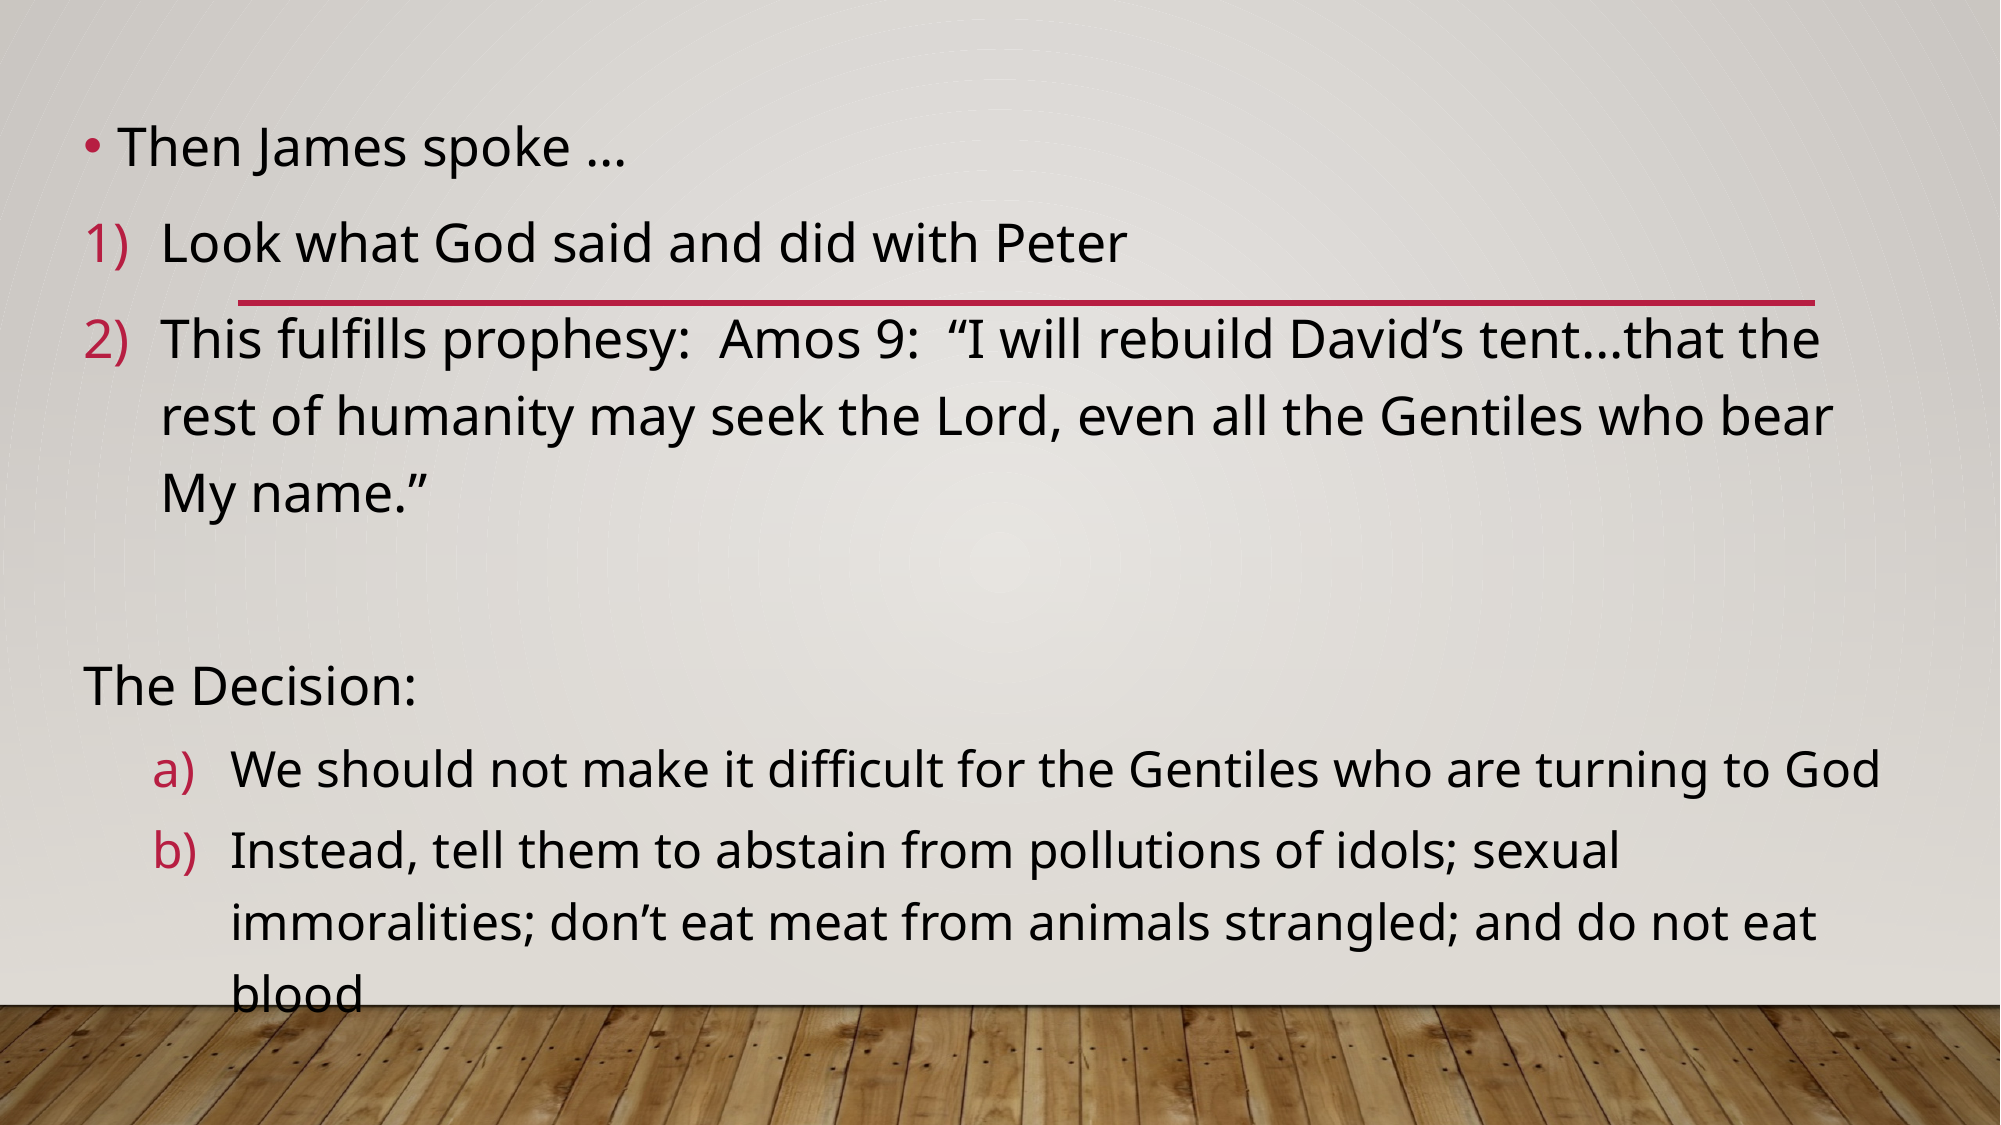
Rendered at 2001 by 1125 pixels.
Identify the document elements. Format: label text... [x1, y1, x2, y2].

list Then James spoke … Look what God said and did with Peter This fulfills prophesy: Amos 9: “I will rebuild David’s tent…that the rest of humanity may seek the Lord, even all the Gentiles who bear My name.” The Decision: We should not make it difficult for the Gentiles who are turning to God Instead, tell them to abstain from pollutions of idols; sexual immoralities; don’t eat meat from animals strangled; and do not eat blood [68, 92, 1932, 1033]
picture [0, 1005, 2000, 1125]
